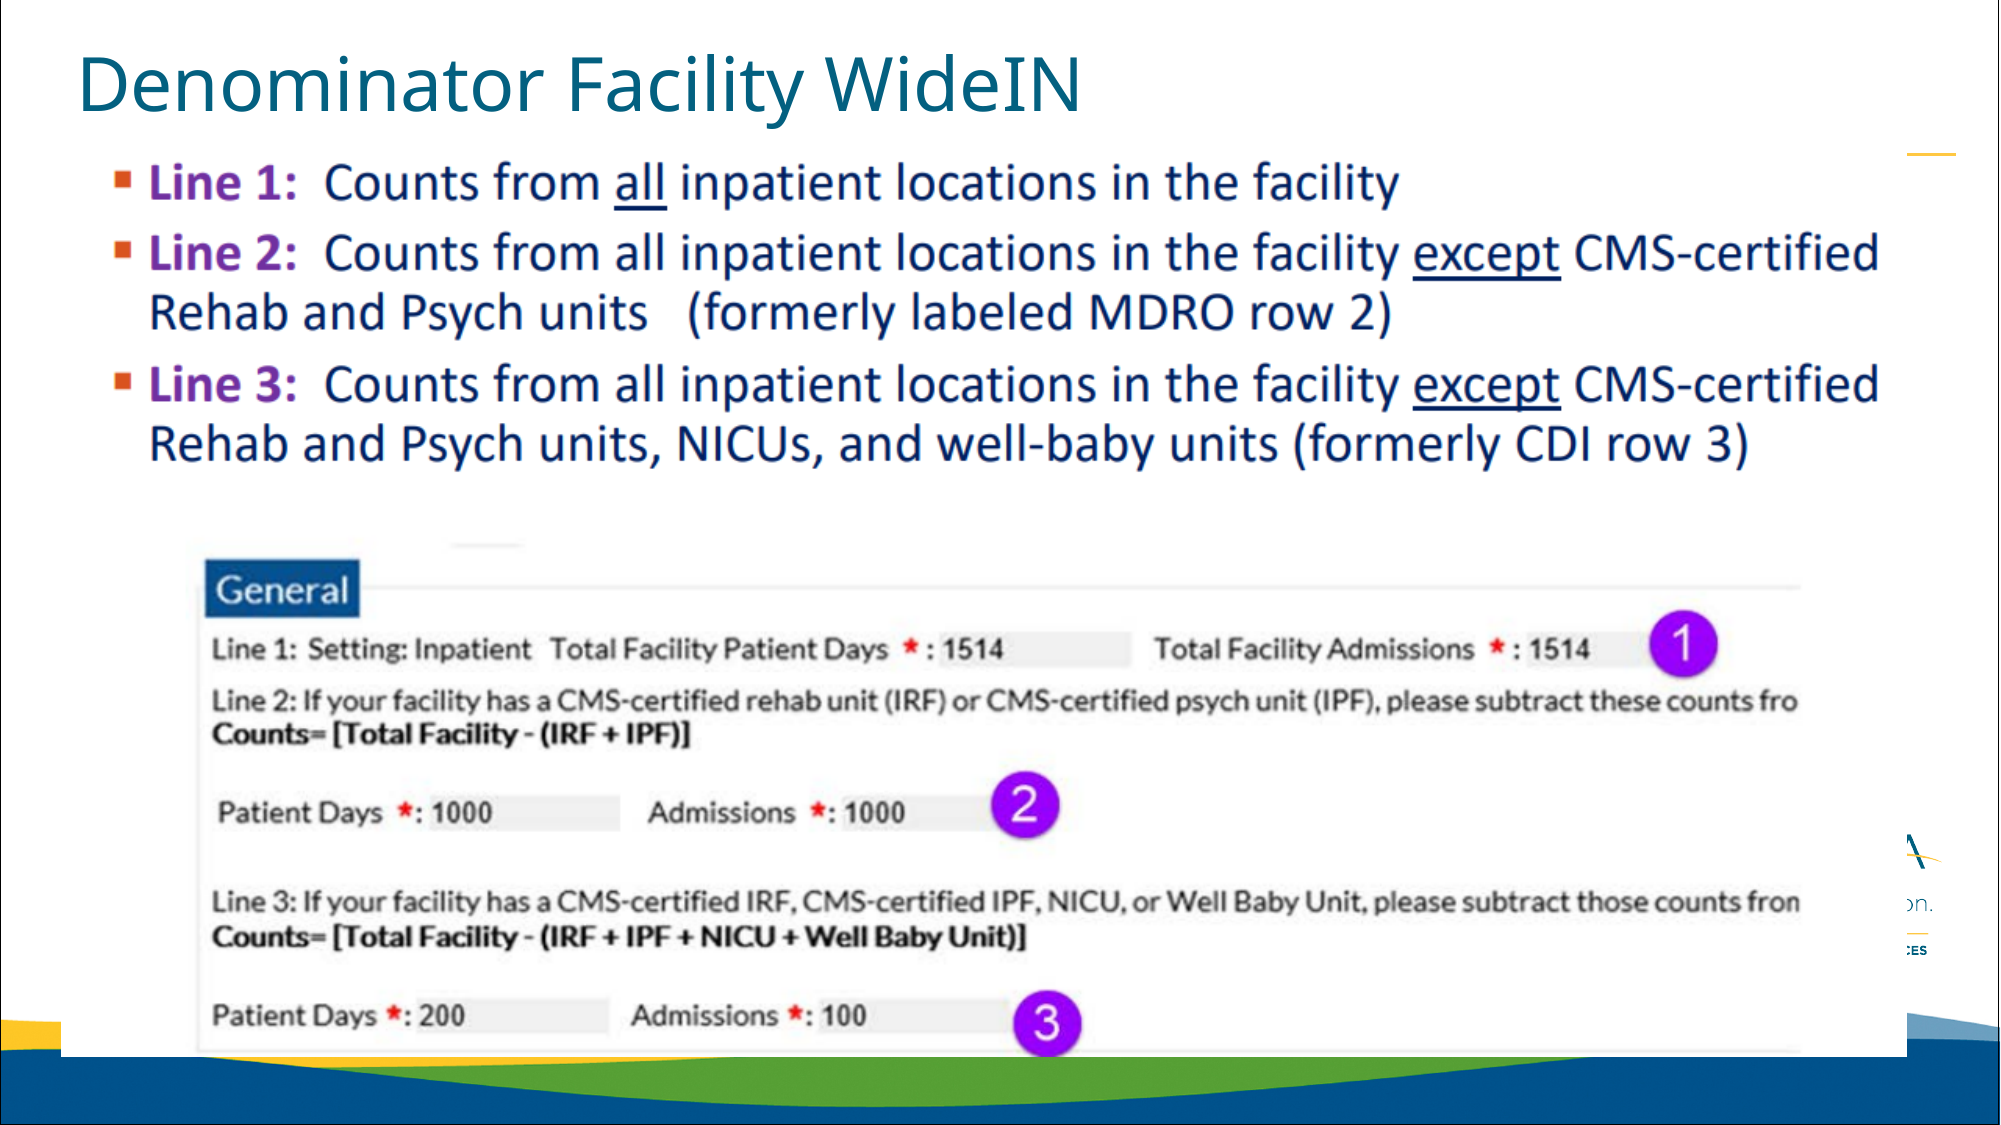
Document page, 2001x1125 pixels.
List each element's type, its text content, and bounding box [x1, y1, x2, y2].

picture [1, 0, 1998, 1124]
title Denominator Facility WideIN [61, 39, 1957, 154]
